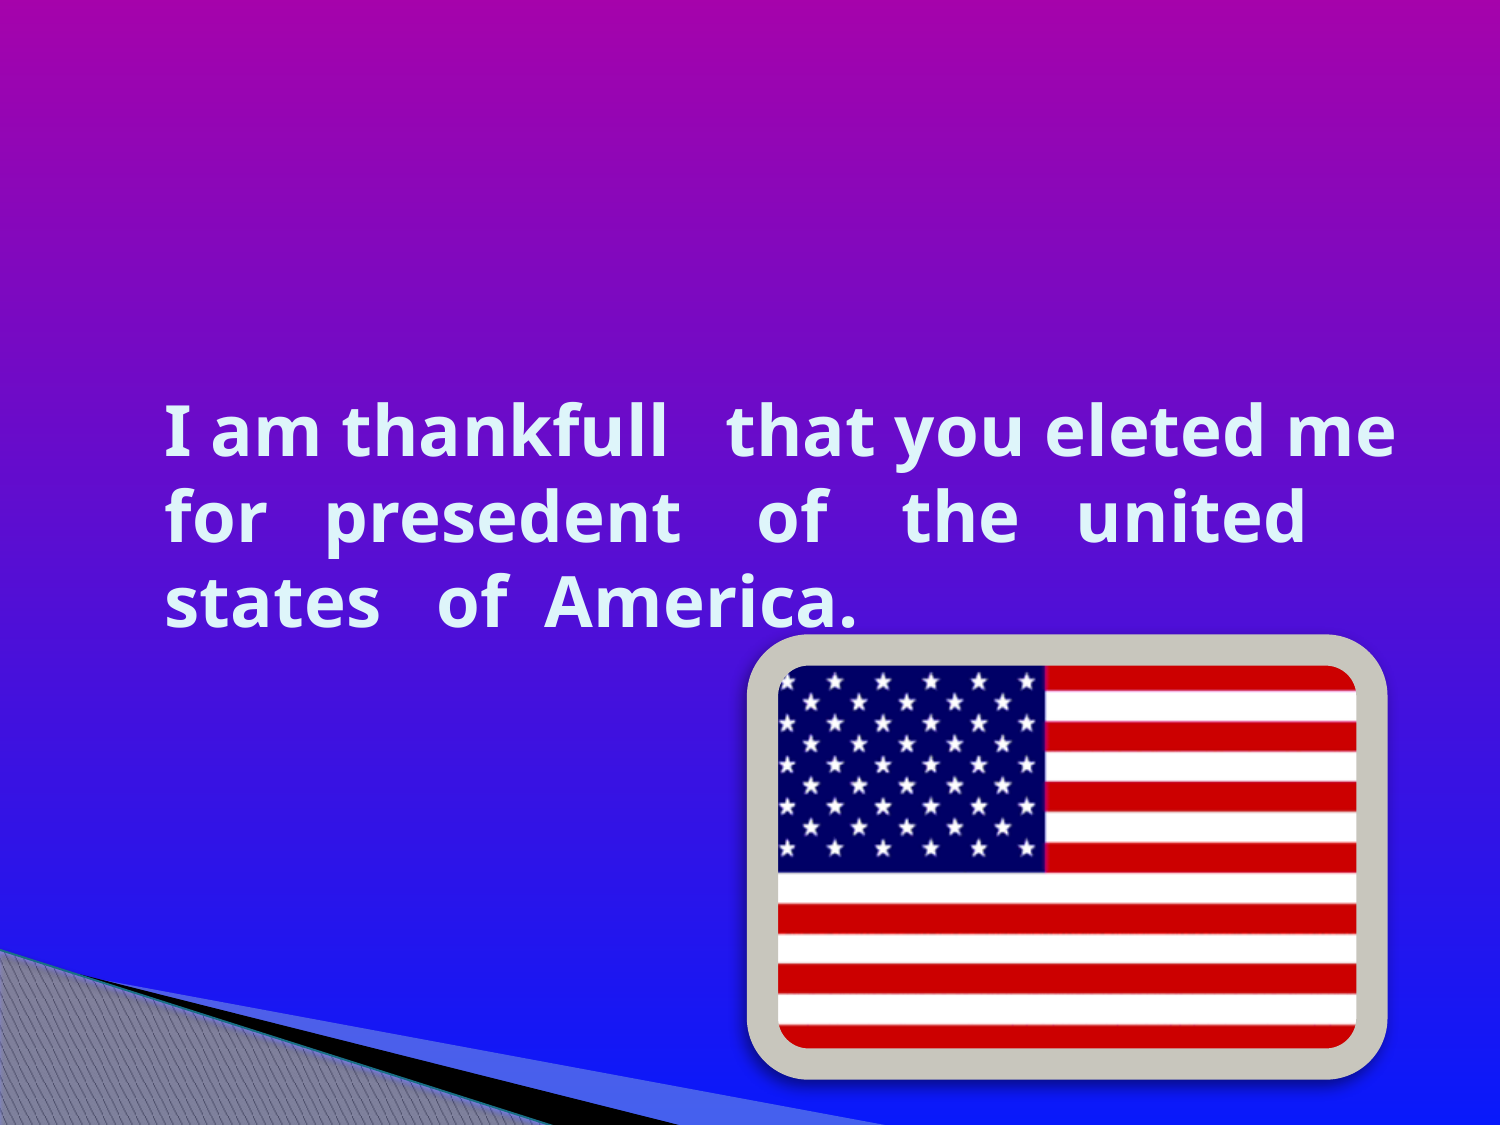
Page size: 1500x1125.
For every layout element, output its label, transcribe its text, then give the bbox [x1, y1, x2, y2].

title I am thankfull that you eleted me for presedent of the united states of America. [150, 375, 1500, 738]
picture [762, 649, 1373, 1065]
